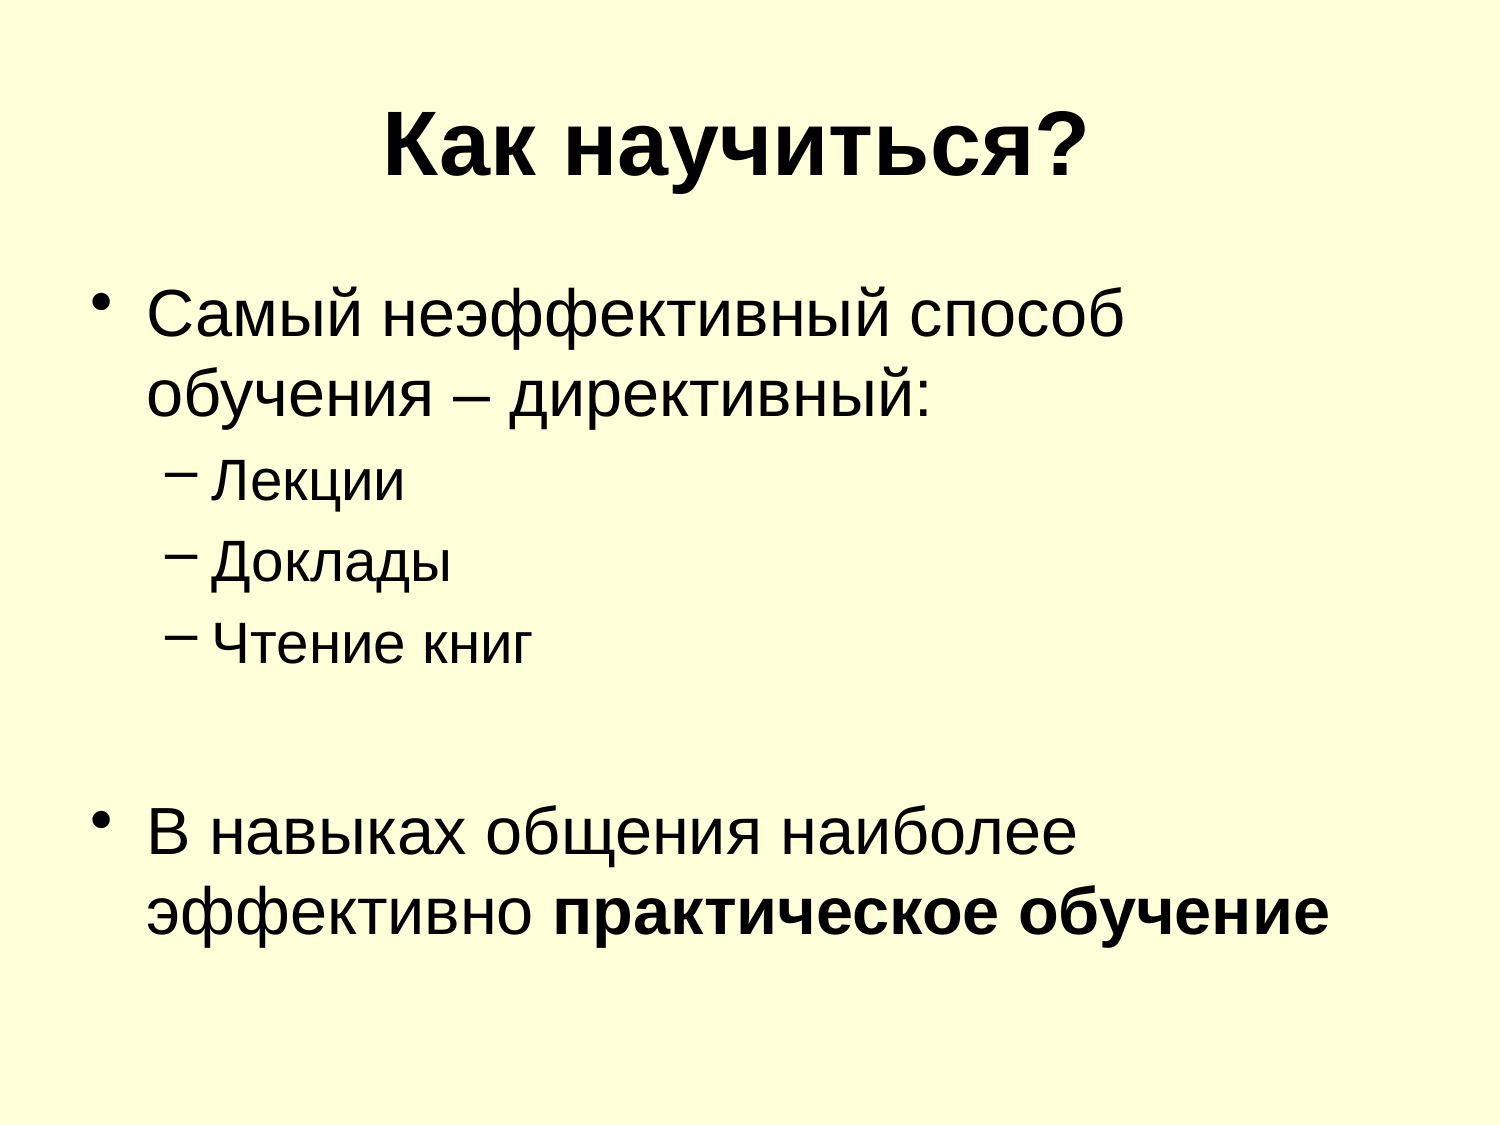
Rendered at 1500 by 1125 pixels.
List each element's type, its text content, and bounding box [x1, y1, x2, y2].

title Как научиться? [75, 45, 1425, 233]
list Самый неэффективный способ обучения – директивный: Лекции Доклады Чтение книг В навыках общения наиболее эффективно практическое обучение [75, 262, 1425, 1071]
